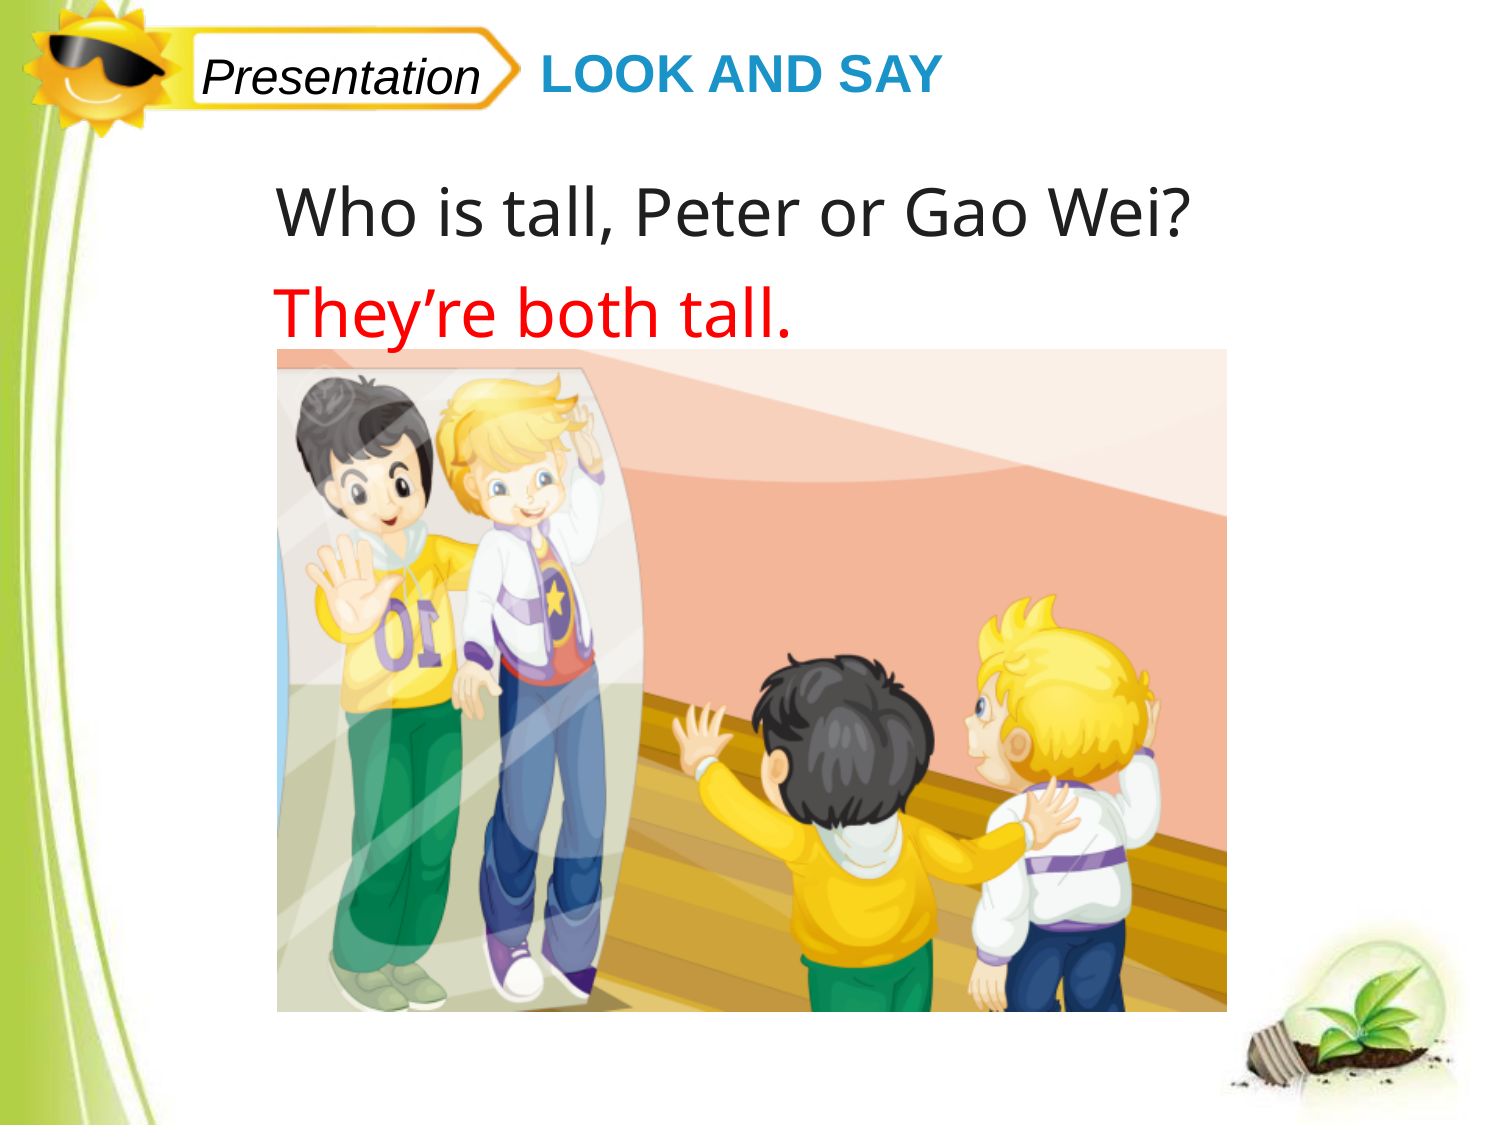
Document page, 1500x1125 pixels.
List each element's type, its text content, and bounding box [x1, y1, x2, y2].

text_box Who is tall, Peter or Gao Wei? [260, 162, 1337, 258]
title Look and say [525, 32, 1057, 151]
picture [0, 0, 1500, 1125]
text_box They’re both tall. [258, 263, 1334, 359]
